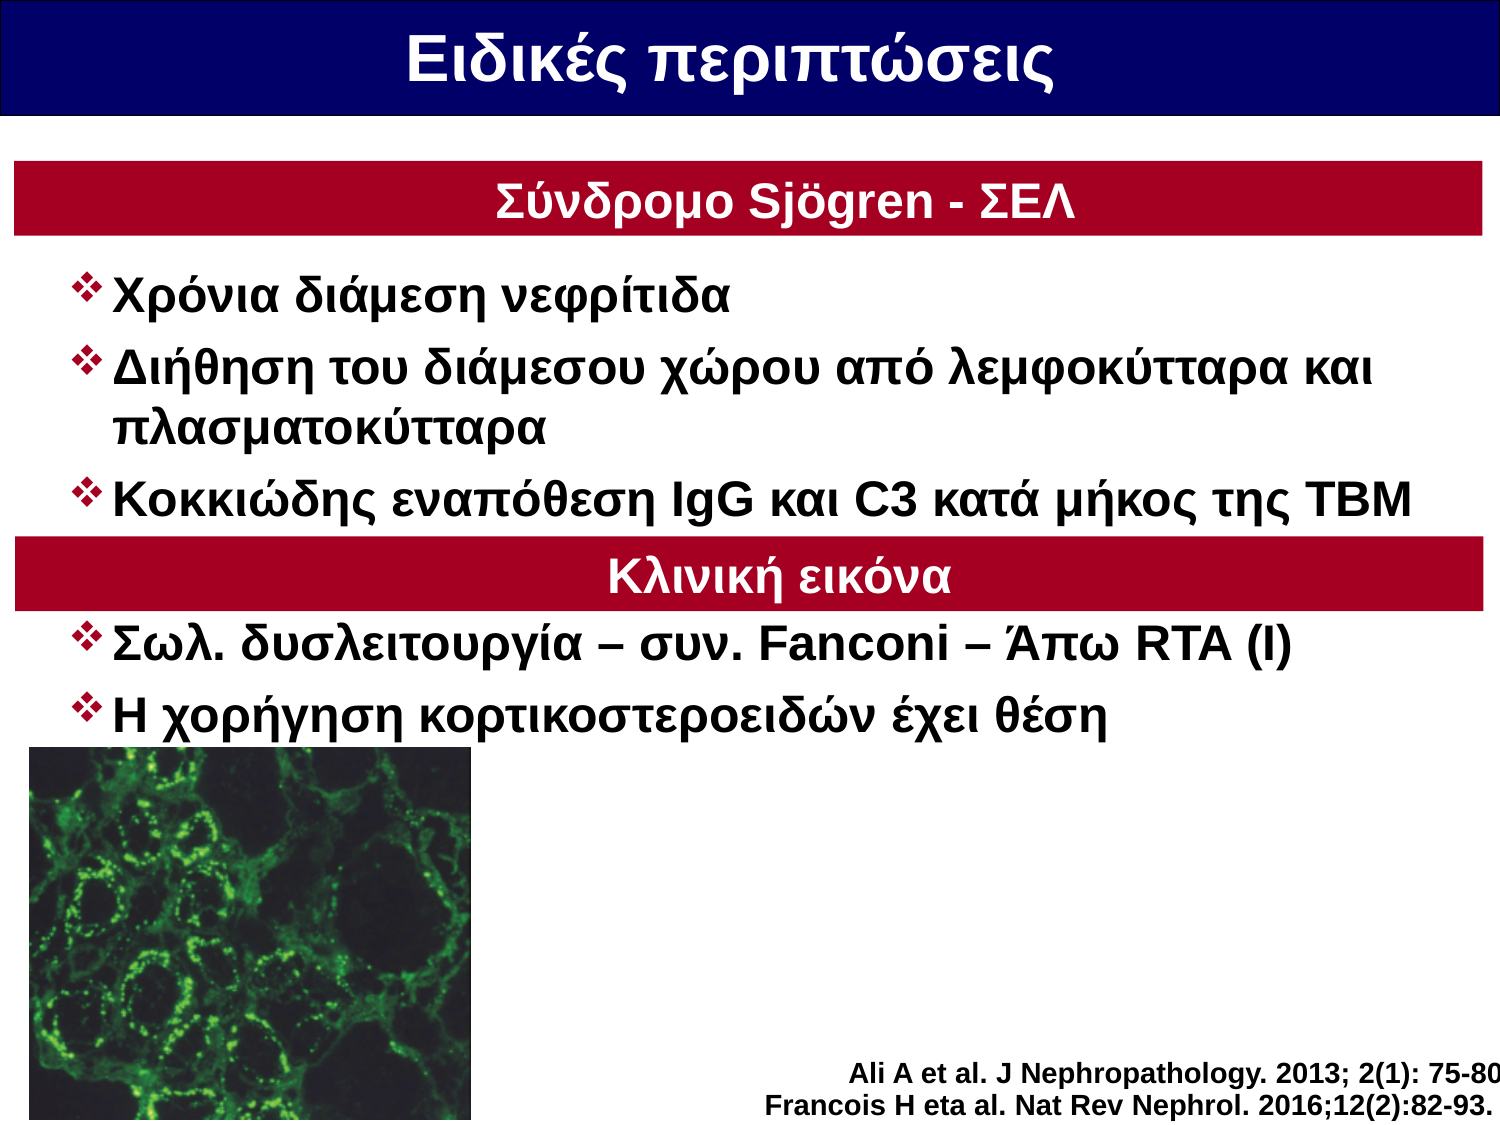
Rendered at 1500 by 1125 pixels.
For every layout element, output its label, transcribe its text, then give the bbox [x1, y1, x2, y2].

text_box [0, 0, 1500, 116]
list Χρόνια διάμεση νεφρίτιδα Διήθηση του διάμεσου χώρου από λεμφοκύτταρα και πλασματοκύτταρα Κοκκιώδης εναπόθεση IgG και C3 κατά μήκος της ΤΒΜ Σωλ. δυσλειτουργία – συν. Fanconi – Άπω RTA (I) Η χορήγηση κορτικοστεροειδών έχει θέση [52, 612, 1436, 1006]
text_box Σύνδρομο Sjögren - ΣΕΛ [14, 160, 1483, 236]
text_box Francois H eta al. Nat Rev Nephrol. 2016;12(2):82-93. [749, 1078, 1500, 1125]
list Χρόνια διάμεση νεφρίτιδα Διήθηση του διάμεσου χώρου από λεμφοκύτταρα και πλασματοκύτταρα Κοκκιώδης εναπόθεση IgG και C3 κατά μήκος της ΤΒΜ Σωλ. δυσλειτουργία – συν. Fanconi – Άπω RTA (I) Η χορήγηση κορτικοστεροειδών έχει θέση [52, 255, 1436, 536]
picture [29, 747, 471, 1120]
text_box Ali A et al. J Nephropathology. 2013; 2(1): 75-80 [833, 1046, 1500, 1097]
text_box Κλινική εικόνα [15, 536, 1484, 612]
